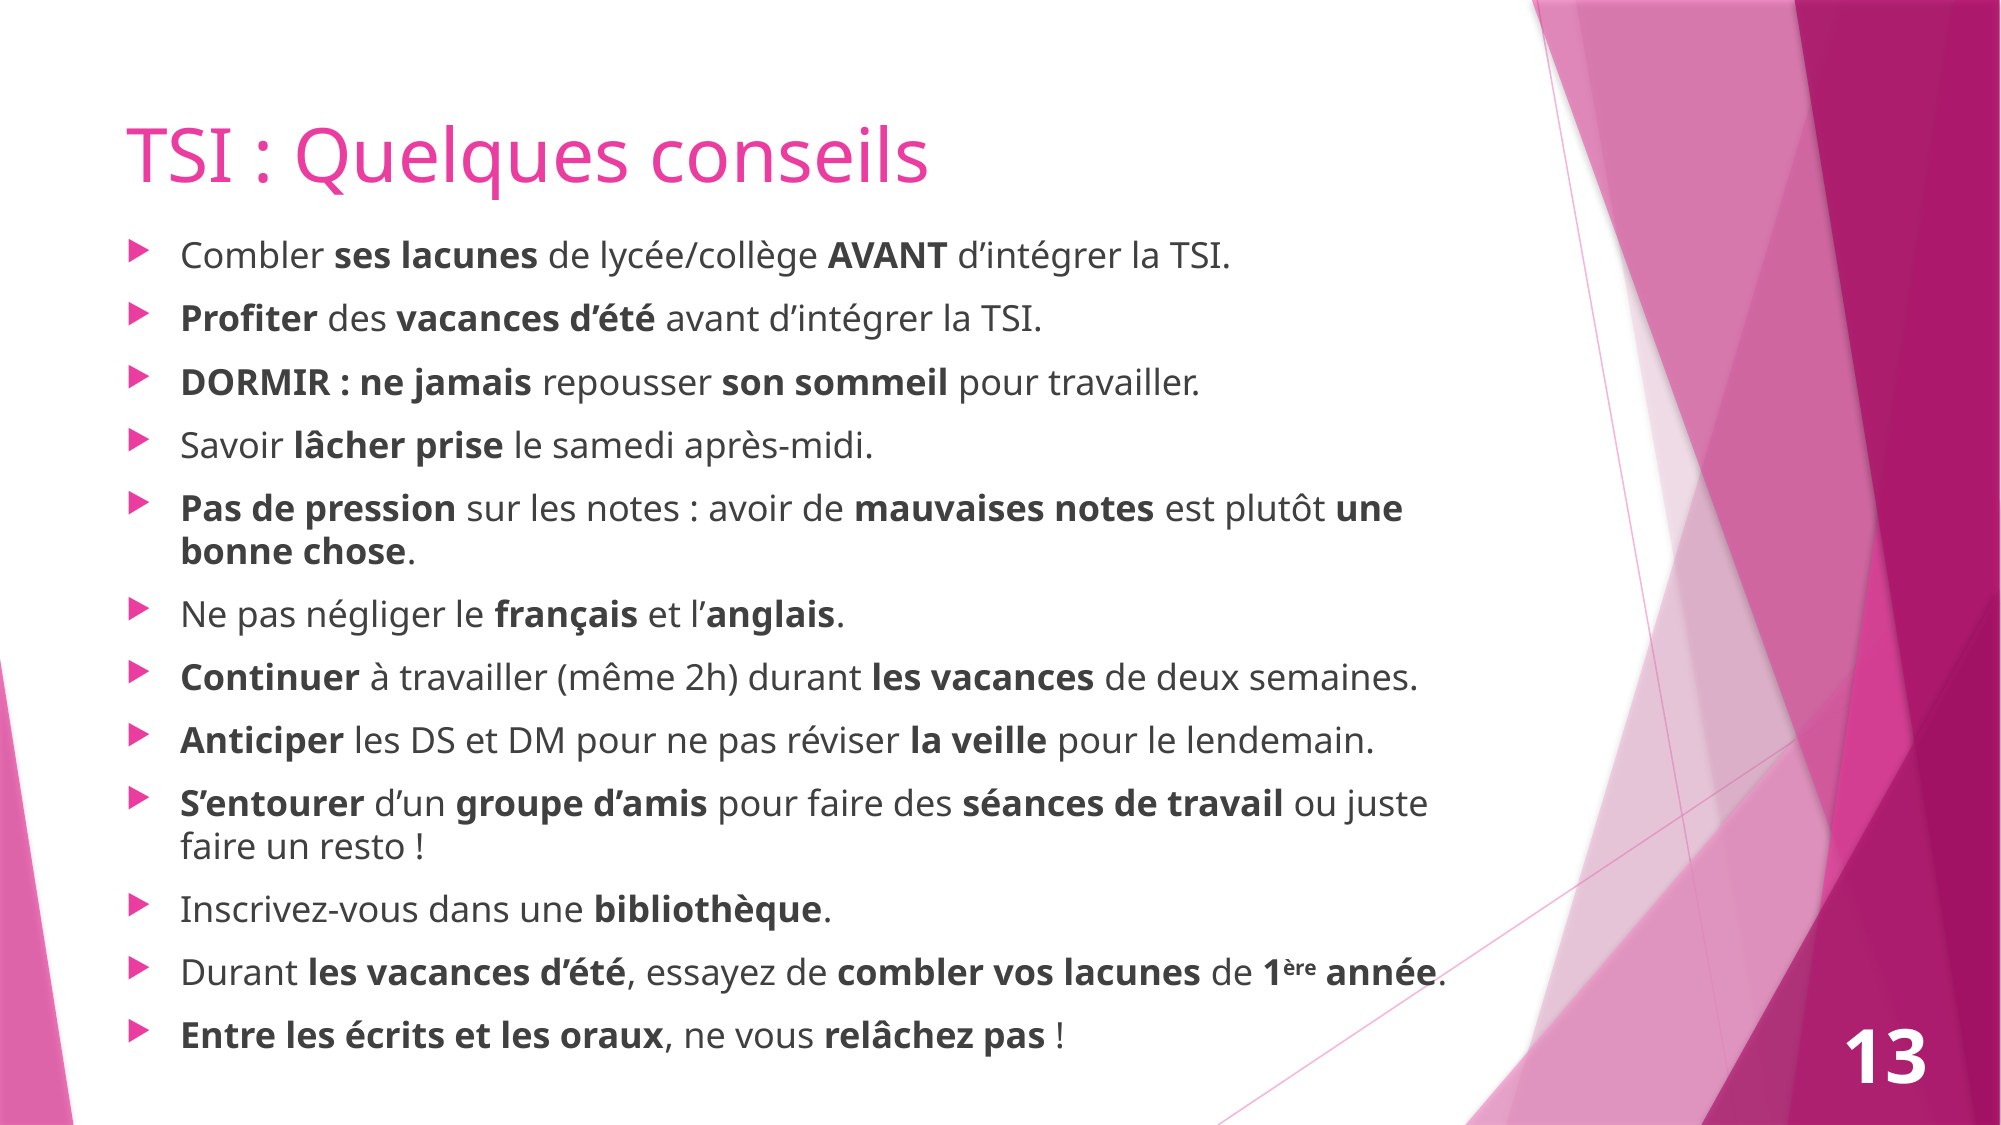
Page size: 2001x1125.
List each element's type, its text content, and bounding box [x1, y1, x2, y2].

title TSI : Quelques conseils [111, 99, 1602, 317]
list Combler ses lacunes de lycée/collège AVANT d’intégrer la TSI. Profiter des vacances d’été avant d’intégrer la TSI. DORMIR : ne jamais repousser son sommeil pour travailler. Savoir lâcher prise le samedi après-midi. Pas de pression sur les notes : avoir de mauvaises notes est plutôt une bonne chose. Ne pas négliger le français et l’anglais. Continuer à travailler (même 2h) durant les vacances de deux semaines. Anticiper les DS et DM pour ne pas réviser la veille pour le lendemain. S’entourer d’un groupe d’amis pour faire des séances de travail ou juste faire un resto ! Inscrivez-vous dans une bibliothèque. Durant les vacances d’été, essayez de combler vos lacunes de 1ère année. Entre les écrits et les oraux, ne vous relâchez pas ! [111, 225, 1522, 1064]
slide_number 13 [1783, 1029, 1944, 1090]
